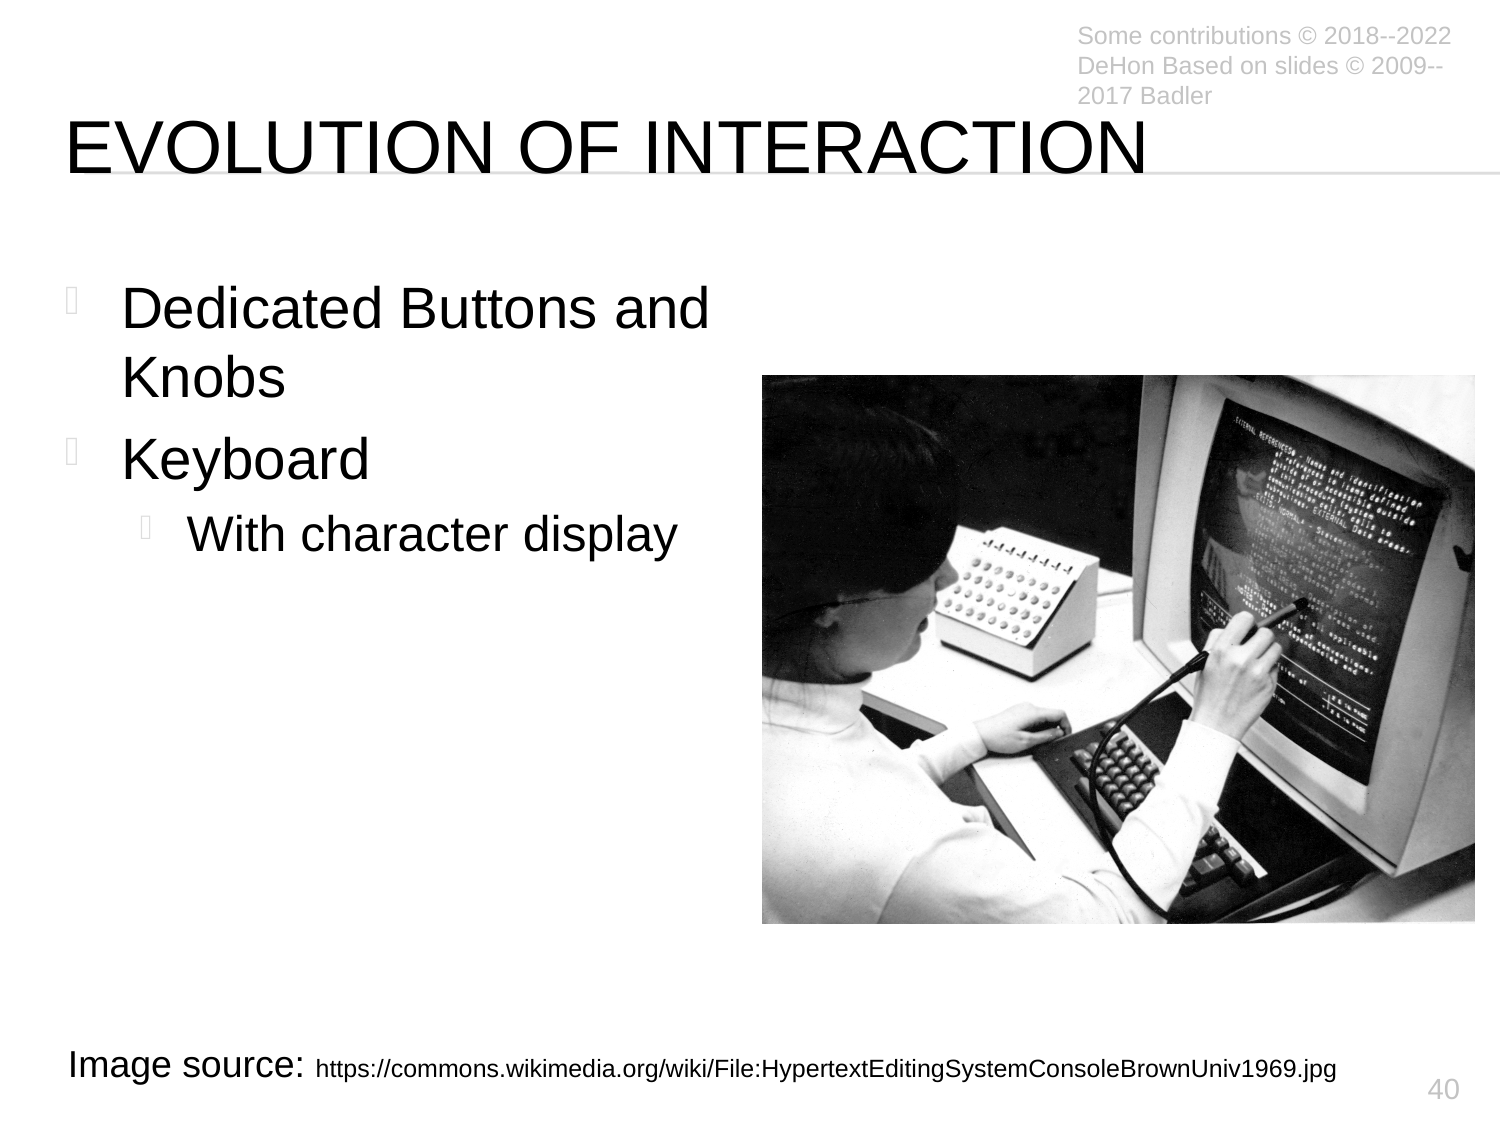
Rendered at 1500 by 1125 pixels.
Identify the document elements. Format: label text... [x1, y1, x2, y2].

list Dedicated Buttons and Knobs Keyboard With character display [50, 262, 738, 1038]
text_box Image source: https://commons.wikimedia.org/wiki/File:HypertextEditingSystemConsoleBrownUniv1969.jpg [53, 1032, 1355, 1092]
slide_number 40 [1350, 1062, 1475, 1103]
title Evolution of Interaction [49, 75, 1475, 213]
slide_number Some contributions © 2018--2022 DeHon Based on slides © 2009--2017 Badler [1062, 12, 1475, 60]
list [762, 375, 1476, 925]
